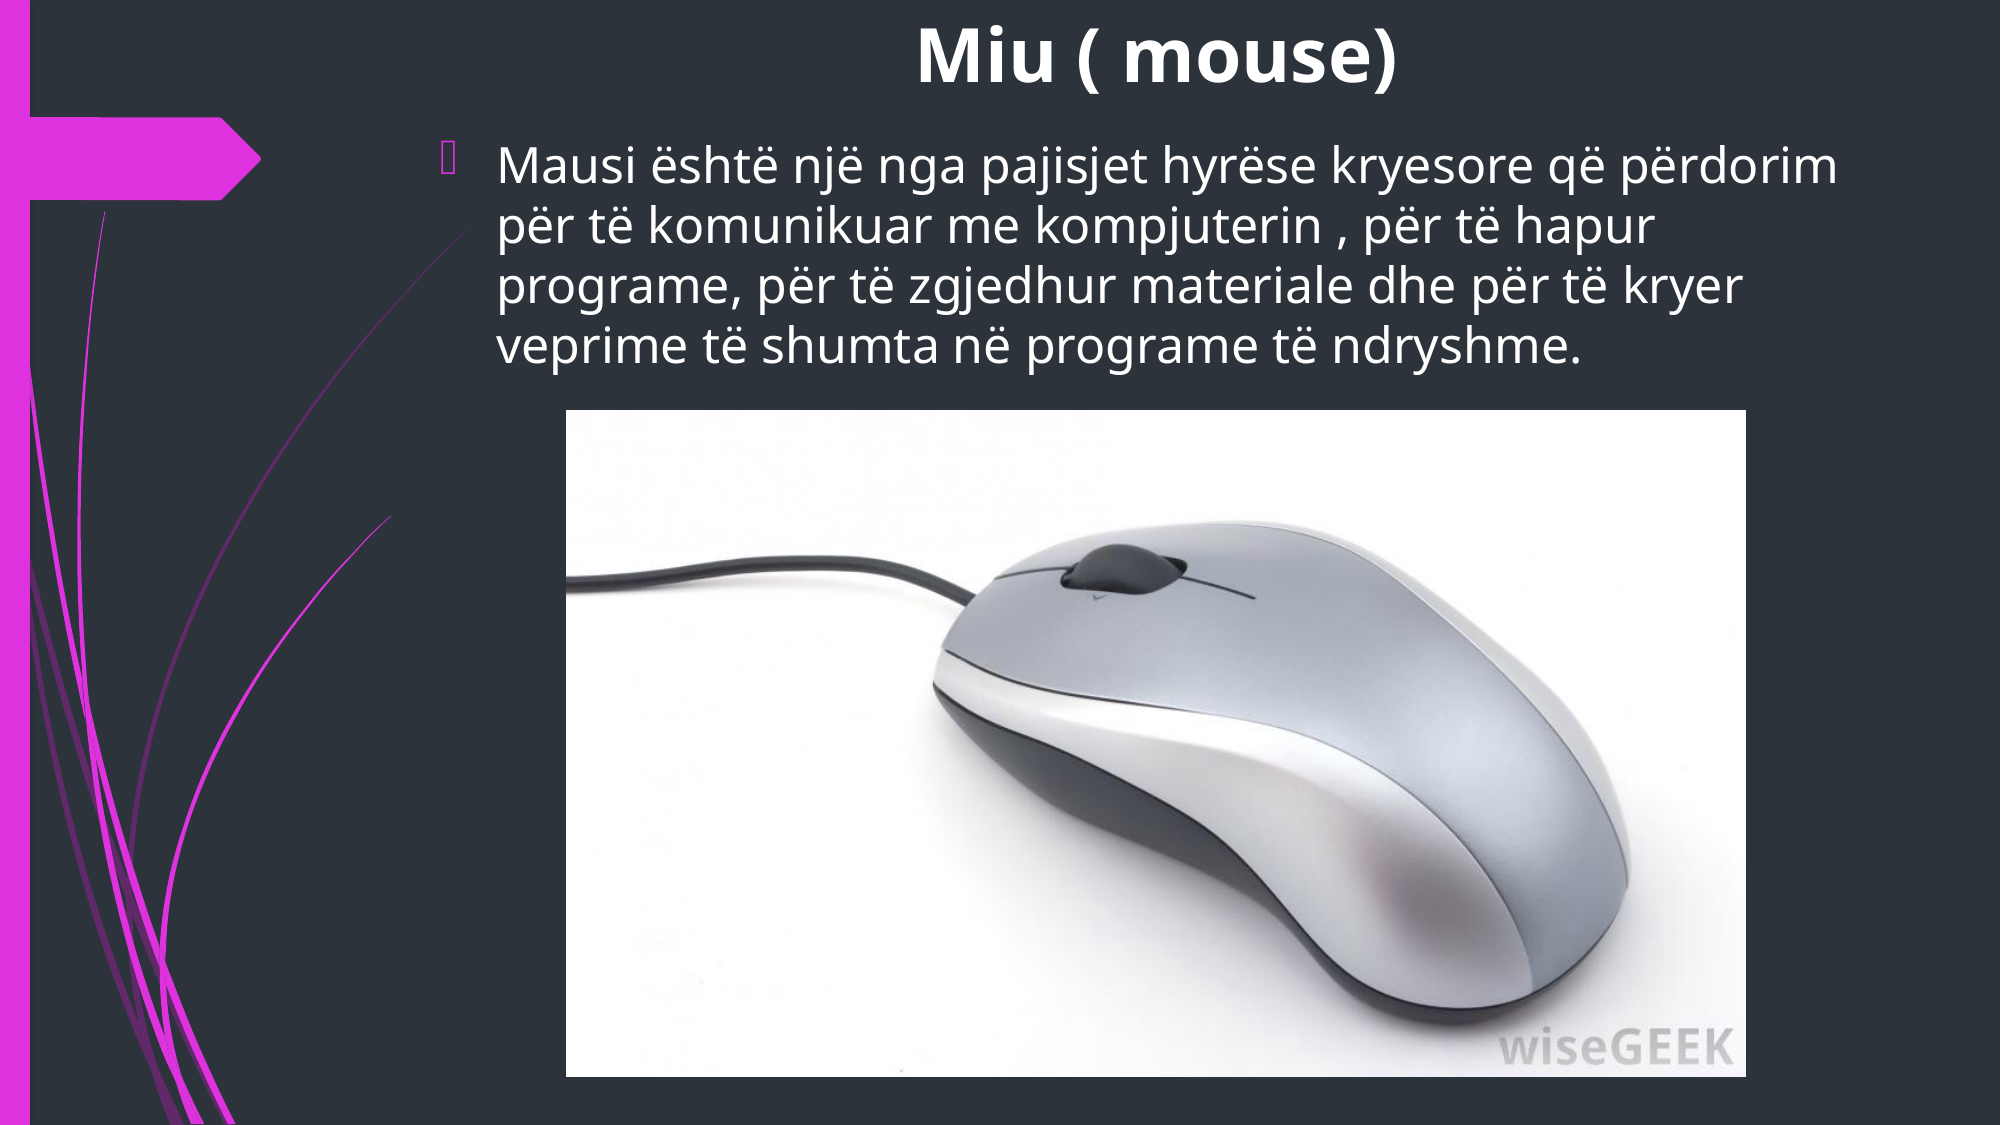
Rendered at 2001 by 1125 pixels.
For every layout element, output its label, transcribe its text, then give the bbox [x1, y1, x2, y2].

title Miu ( mouse) [425, 0, 1888, 125]
list Mausi është një nga pajisjet hyrëse kryesore që përdorim për të komunikuar me kompjuterin , për të hapur programe, për të zgjedhur materiale dhe për të kryer veprime të shumta në programe të ndryshme. [424, 125, 1888, 970]
picture [565, 410, 1747, 1077]
